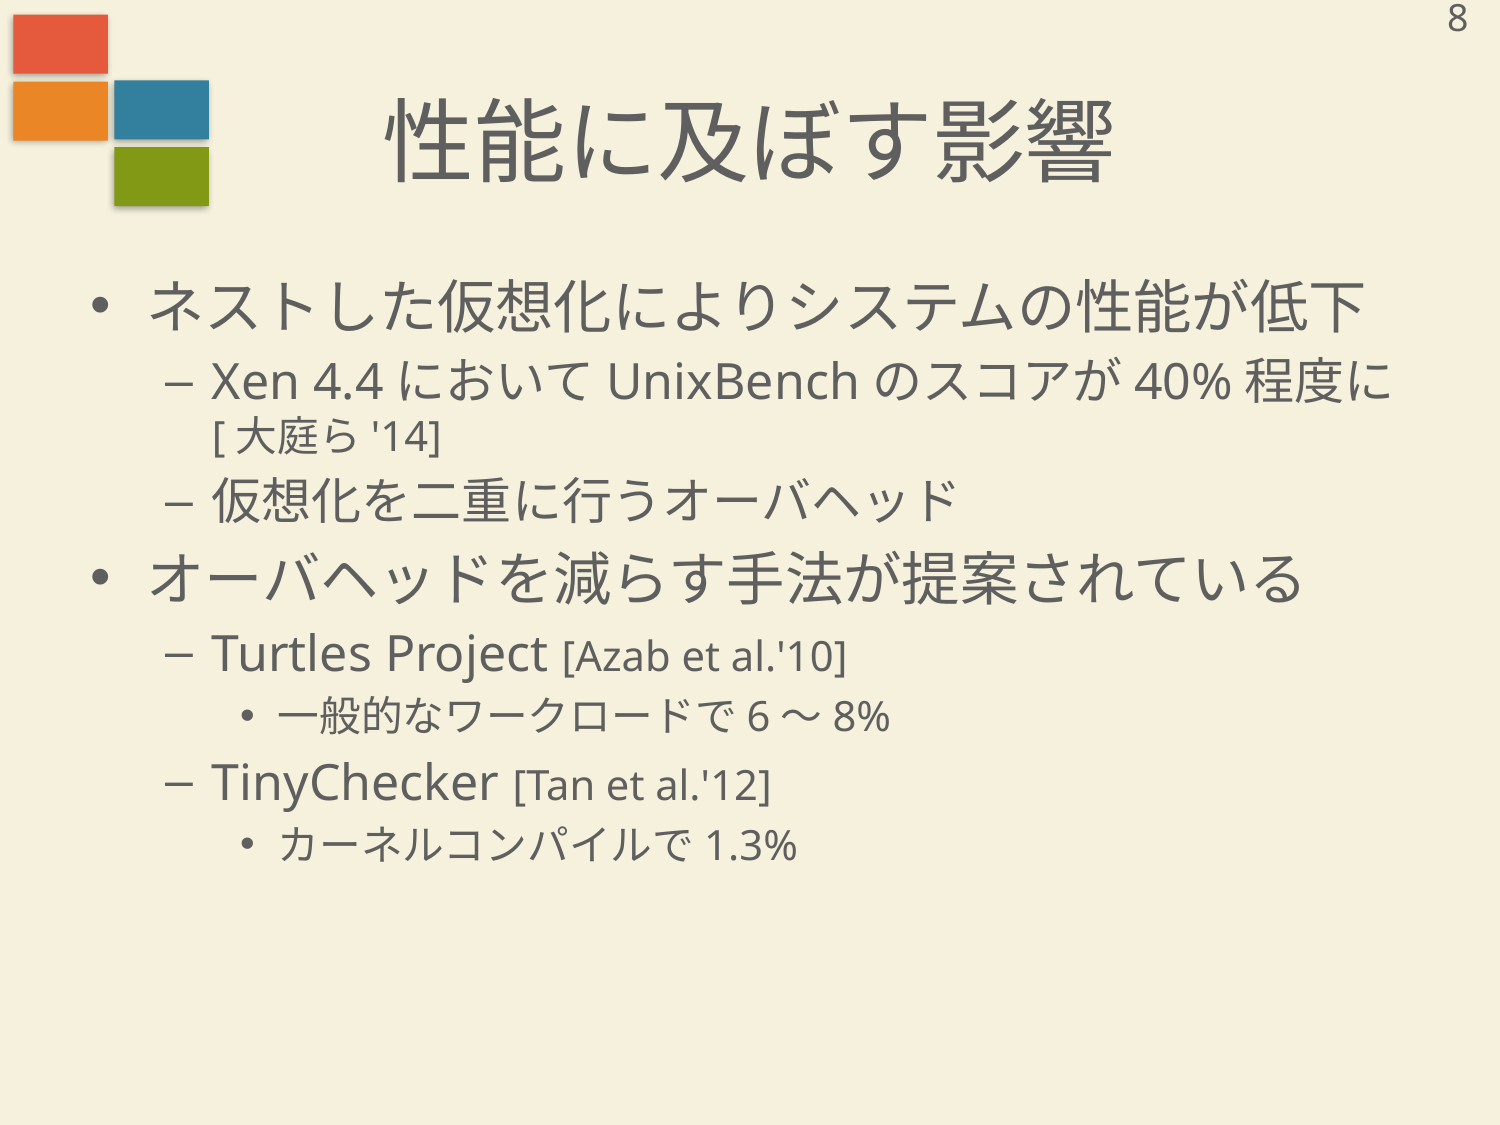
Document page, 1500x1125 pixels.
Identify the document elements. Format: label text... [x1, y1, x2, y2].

title 性能に及ぼす影響 [75, 45, 1425, 233]
slide_number 8 [1402, 0, 1500, 43]
list ネストした仮想化によりシステムの性能が低下 Xen 4.4においてUnixBenchのスコアが40%程度に [大庭ら'14] 仮想化を二重に行うオーバヘッド オーバヘッドを減らす手法が提案されている Turtles Project [Azab et al.'10] 一般的なワークロードで6〜8% TinyChecker [Tan et al.'12] カーネルコンパイルで1.3% [75, 262, 1425, 1005]
